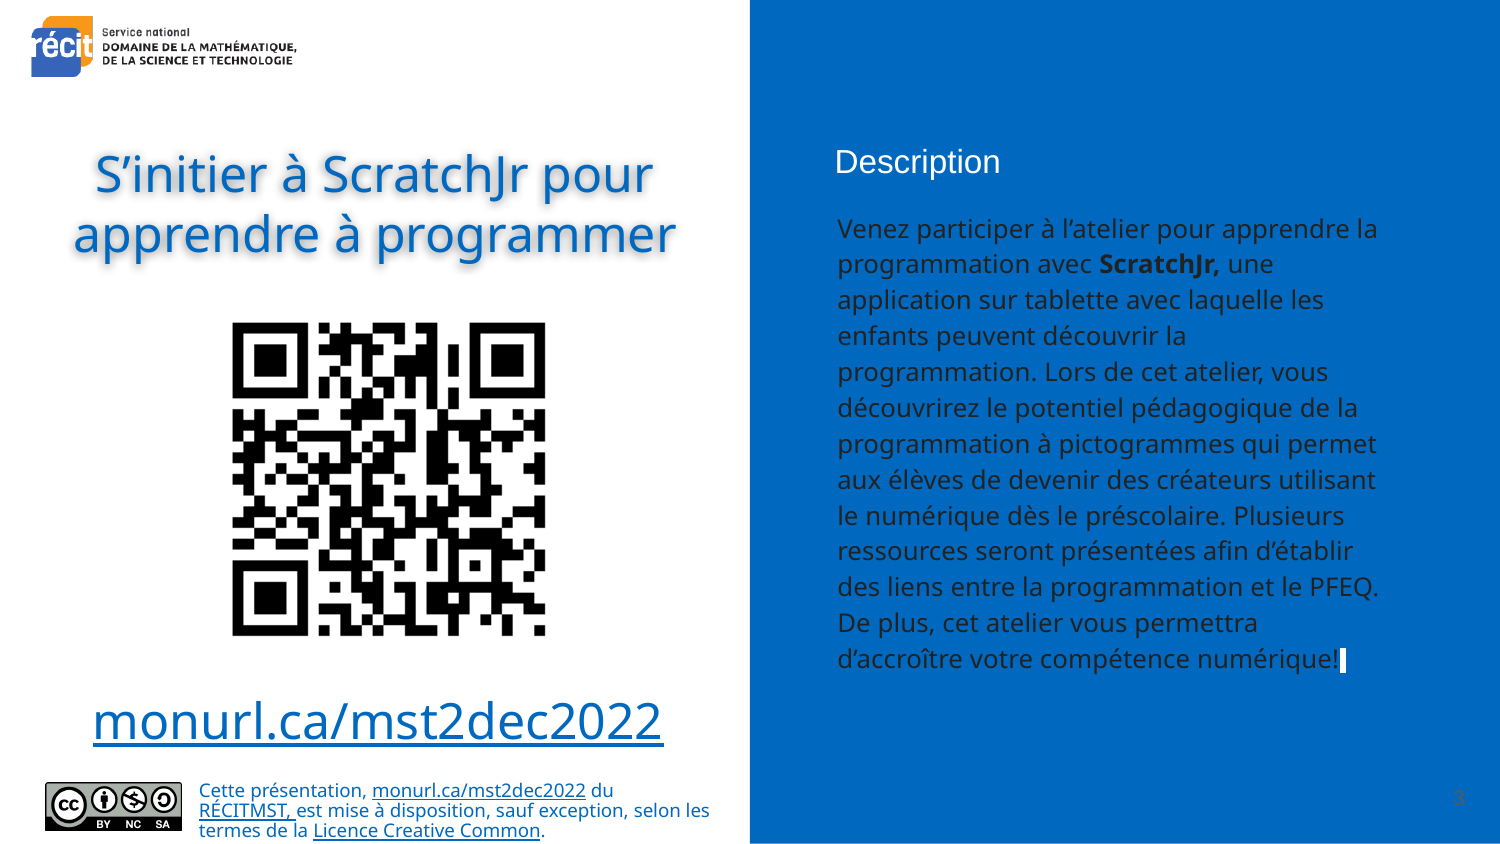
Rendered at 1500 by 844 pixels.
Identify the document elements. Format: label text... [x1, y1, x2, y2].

list Description Venez participer à l’atelier pour apprendre la programmation avec ScratchJr, une application sur tablette avec laquelle les enfants peuvent découvrir la programmation. Lors de cet atelier, vous découvrirez le potentiel pédagogique de la programmation à pictogrammes qui permet aux élèves de devenir des créateurs utilisant le numérique dès le préscolaire. Plusieurs ressources seront présentées afin d’établir des liens entre la programmation et le PFEQ. De plus, cet atelier vous permettra d’accroître votre compétence numérique! [810, 118, 1440, 725]
picture [24, 16, 306, 78]
picture [187, 277, 592, 682]
picture [45, 782, 182, 831]
text_box monurl.ca/mst2dec2022 [77, 674, 695, 833]
title S’initier à ScratchJr pour apprendre à programmer [43, 118, 708, 278]
slide_number 3 [1389, 764, 1480, 830]
text_box Cette présentation, monurl.ca/mst2dec2022 du RÉCITMST, est mise à disposition, sauf exception, selon les termes de la Licence Creative Common. [199, 780, 713, 842]
